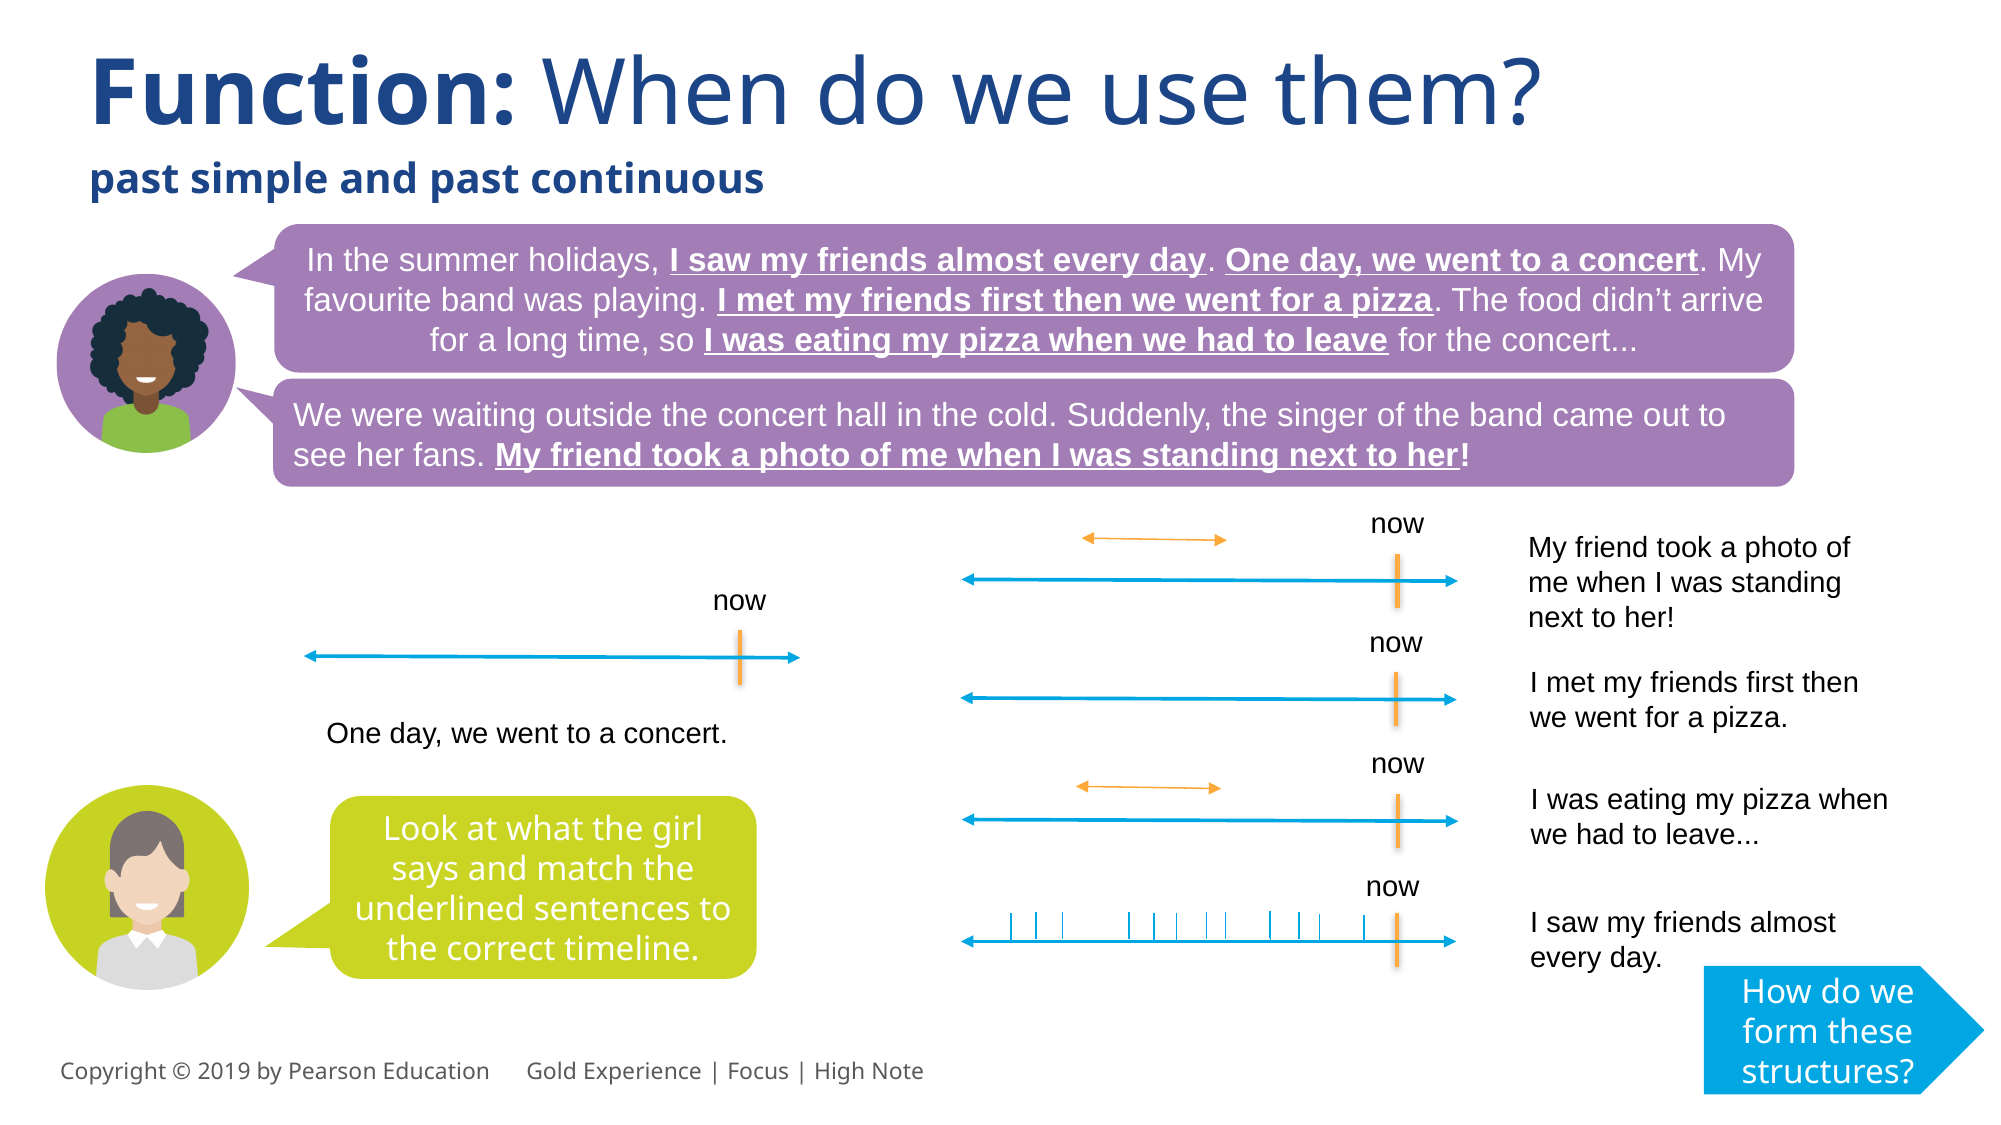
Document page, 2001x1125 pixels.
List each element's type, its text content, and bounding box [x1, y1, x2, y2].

text_box One day, we went to a concert. [311, 706, 745, 757]
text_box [959, 615, 1457, 727]
text_box I was eating my pizza when we had to leave... [1515, 773, 1907, 858]
text_box In the summer holidays, I saw my friends almost every day. One day, we went to a concert. My favourite band was playing. I met my friends first then we went for a pizza. The food didn’t arrive for a long time, so I was eating my pizza when we had to leave for the concert... [242, 221, 1797, 375]
footer Copyright © 2019 by Pearson Education Gold Experience | Focus | High Note [45, 1040, 1084, 1101]
text_box I met my friends first then we went for a pizza. [1515, 656, 1909, 741]
title Function: When do we use them? [73, 37, 1879, 253]
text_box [303, 573, 801, 685]
text_box How do we form these structures? [1701, 963, 1987, 1097]
list past simple and past continuous [73, 150, 1445, 267]
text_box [961, 736, 1459, 849]
text_box My friend took a photo of me when I was standing next to her! [1513, 520, 1904, 641]
text_box We were waiting outside the concert hall in the cold. Suddenly, the singer of the band came out to see her fans. My friend took a photo of me when I was standing next to her! [251, 376, 1797, 489]
text_box Look at what the girl says and match the underlined sentences to the correct timeline. [262, 793, 759, 981]
picture [44, 269, 247, 471]
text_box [961, 496, 1459, 609]
text_box I saw my friends almost every day. [1515, 896, 1881, 981]
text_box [960, 860, 1457, 968]
picture [44, 785, 249, 990]
